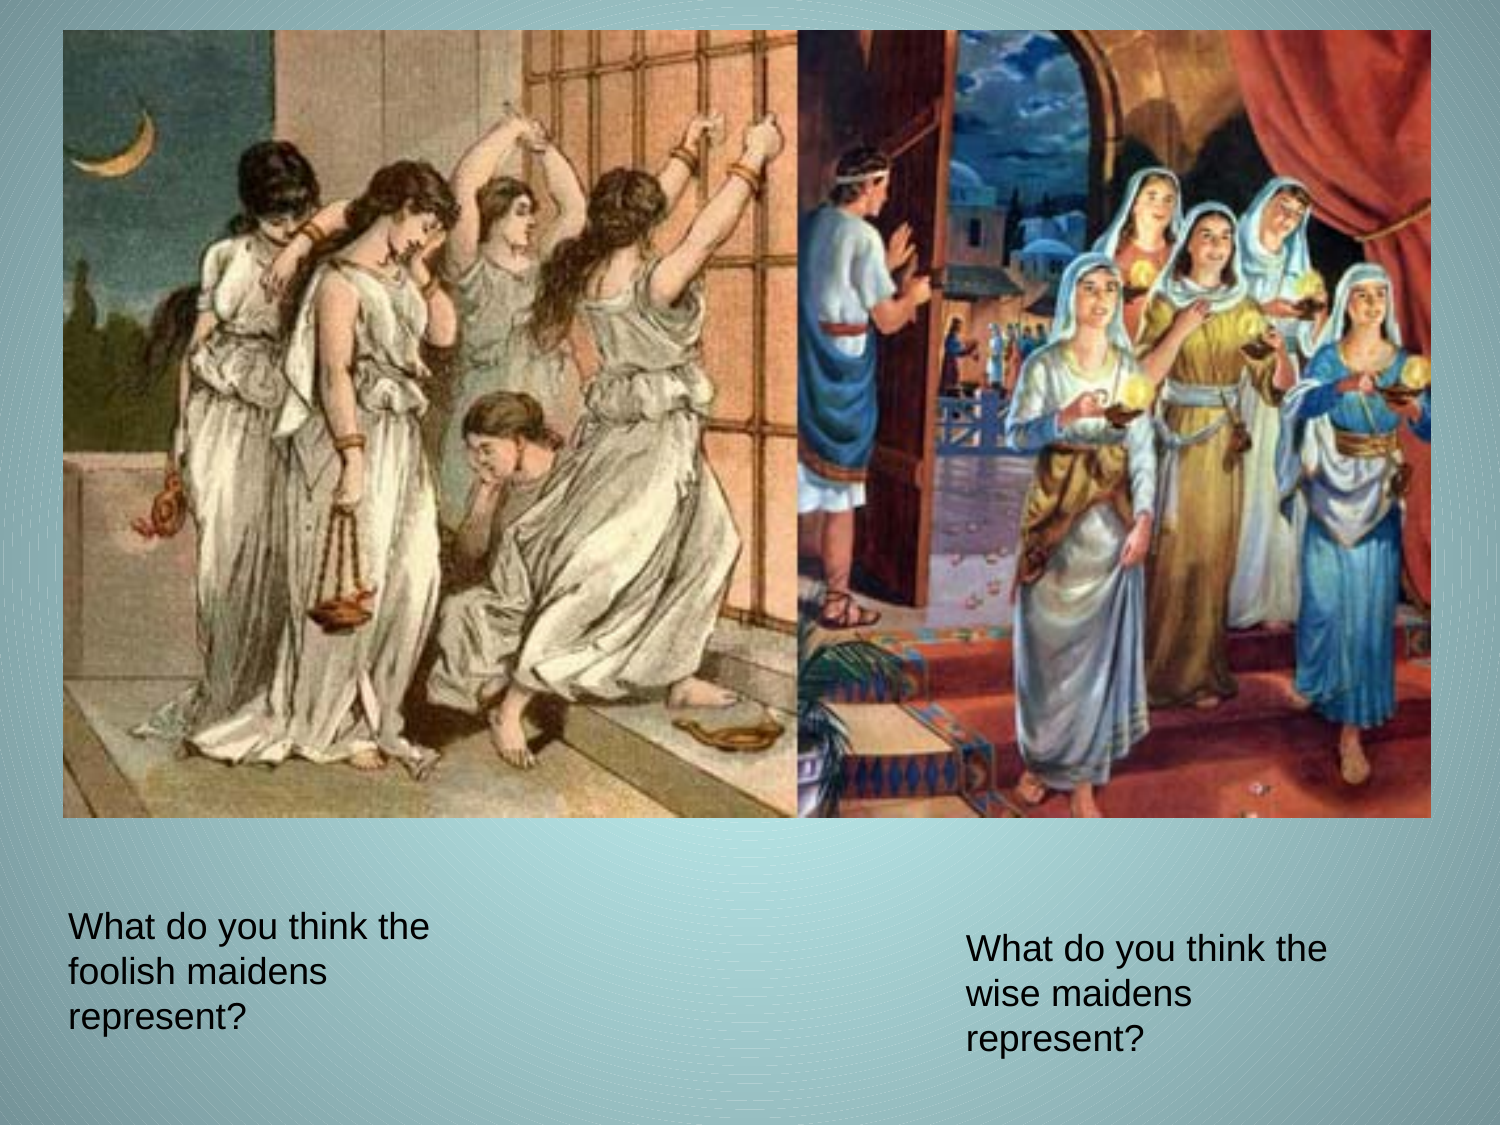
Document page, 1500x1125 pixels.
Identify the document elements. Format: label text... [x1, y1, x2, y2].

text_box What do you think the wise maidens represent? [950, 916, 1376, 1114]
text_box What do you think the foolish maidens represent? [53, 894, 491, 1091]
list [63, 30, 1431, 818]
